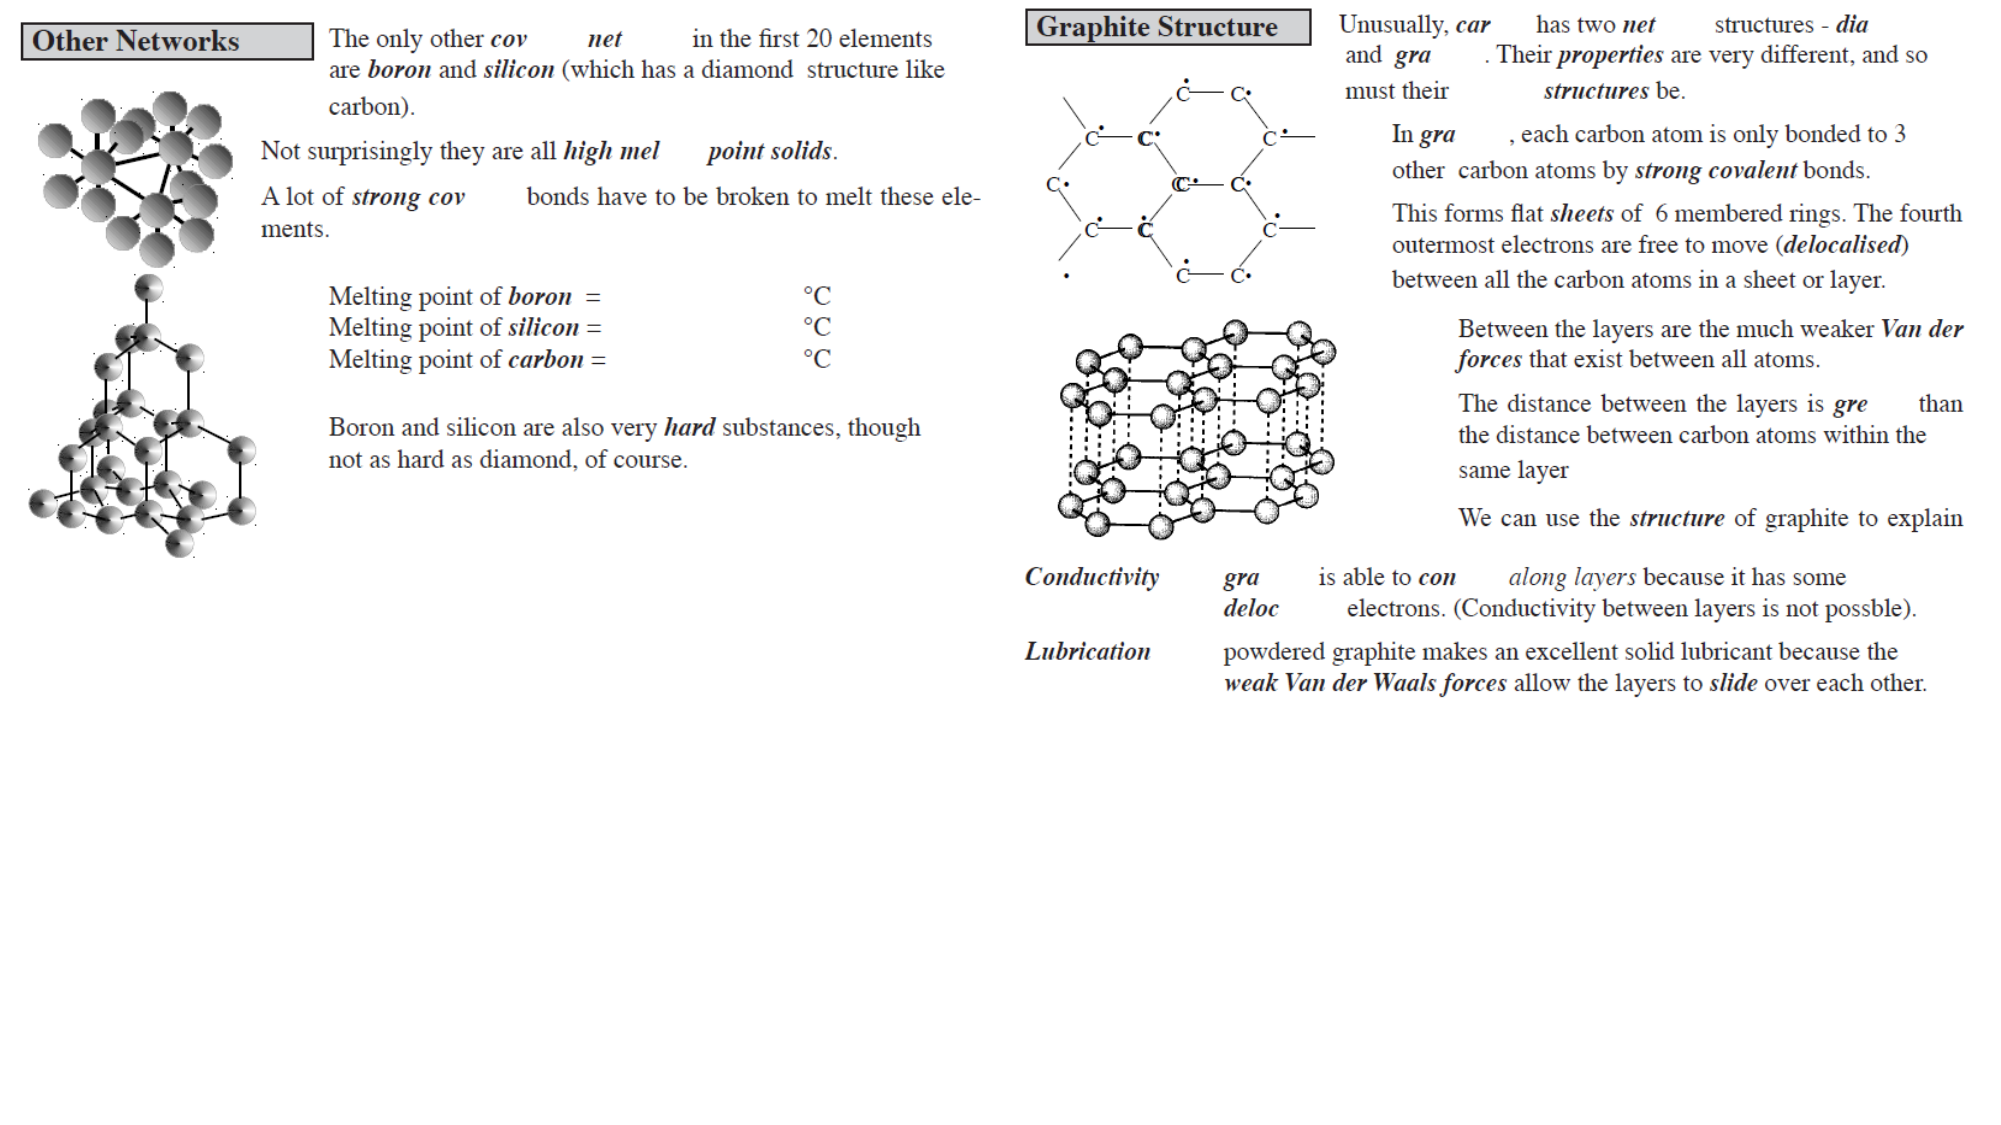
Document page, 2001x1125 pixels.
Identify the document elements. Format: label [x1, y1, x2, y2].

picture [0, 0, 1013, 575]
list [999, 0, 1995, 714]
